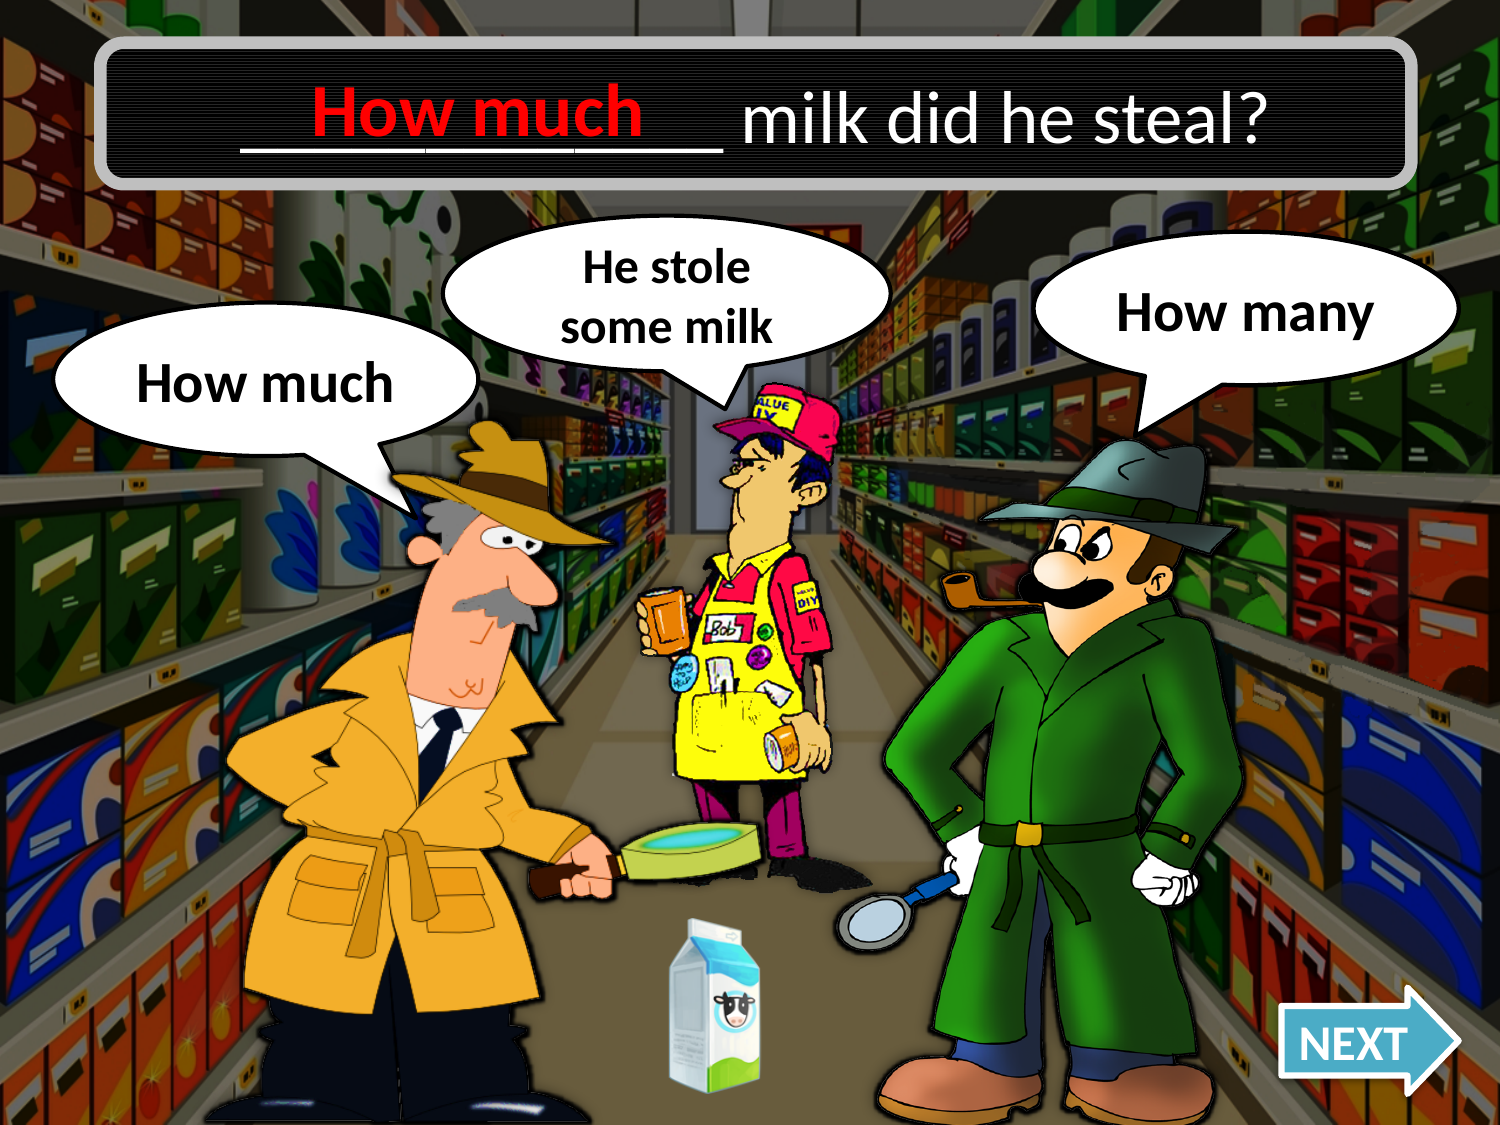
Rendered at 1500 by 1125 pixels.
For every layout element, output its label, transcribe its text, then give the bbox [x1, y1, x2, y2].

text_box How much [265, 54, 691, 160]
text_box NEXT [1281, 984, 1462, 1097]
text_box He stole some milk [440, 213, 893, 372]
text_box How many [1031, 229, 1461, 421]
picture [0, 0, 1500, 1125]
text_box _____________ milk did he steal? [98, 40, 1414, 187]
text_box How much [51, 300, 481, 454]
